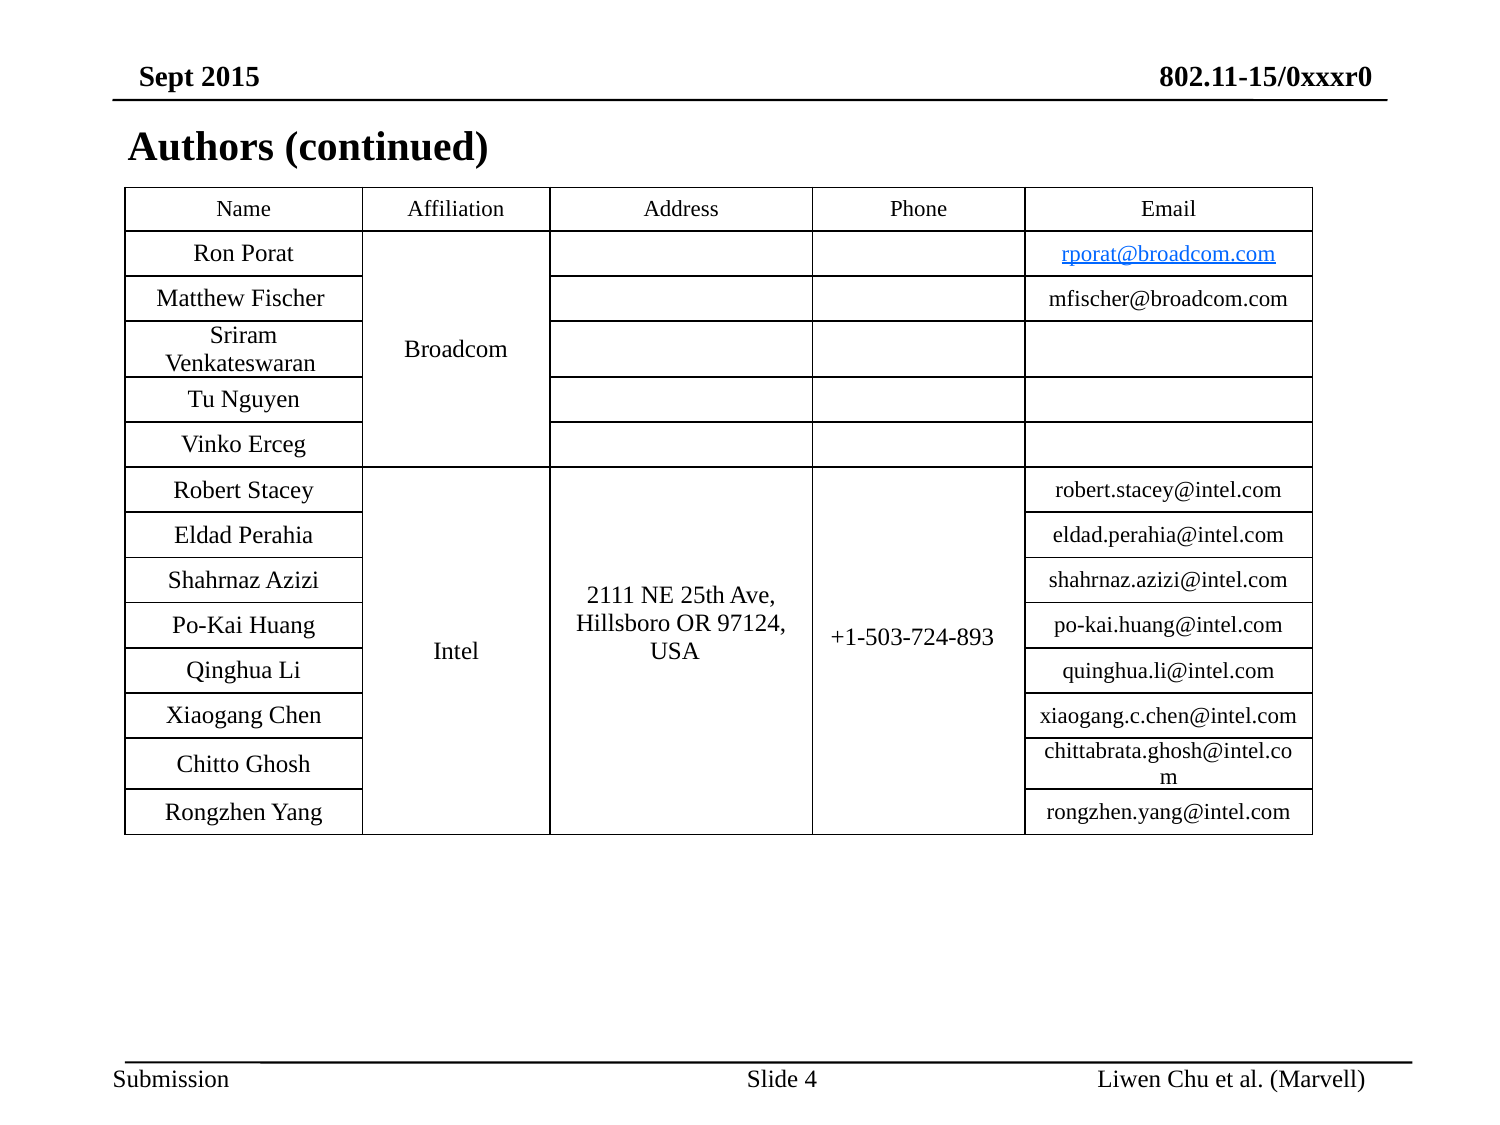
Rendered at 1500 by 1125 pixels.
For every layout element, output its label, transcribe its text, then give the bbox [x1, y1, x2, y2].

table_header Email [1026, 188, 1312, 230]
table_cell [1026, 423, 1312, 466]
table_cell robert.stacey@intel.com [1026, 468, 1312, 511]
table_cell chittabrata.ghosh@intel.com [1026, 739, 1312, 788]
slide_number Slide 4 [713, 1061, 851, 1101]
table_cell po-kai.huang@intel.com [1026, 603, 1312, 647]
table_header Name [126, 188, 362, 230]
table_cell [813, 232, 1024, 275]
footer Liwen Chu et al. (Marvell) [1093, 1061, 1367, 1093]
table_cell [1026, 378, 1312, 421]
table_cell [813, 277, 1024, 320]
table_cell Qinghua Li [126, 649, 362, 692]
table_header Phone [813, 188, 1024, 230]
table_cell eldad.perahia@intel.com [1026, 513, 1312, 557]
table_cell [551, 232, 812, 275]
table_cell [551, 322, 812, 376]
table_cell Chitto Ghosh [126, 739, 362, 788]
table_cell +1-503-724-893 [813, 468, 1024, 834]
table_cell Ron Porat [126, 232, 362, 275]
table_cell [813, 322, 1024, 376]
table_cell [551, 277, 812, 320]
table_cell rongzhen.yang@intel.com [1026, 790, 1312, 834]
table_cell Matthew Fischer [126, 277, 362, 320]
table_cell rporat@broadcom.com [1026, 232, 1312, 275]
table_header Affiliation [363, 188, 549, 230]
title Authors (continued) [112, 124, 1388, 163]
table_cell Shahrnaz Azizi [126, 558, 362, 602]
table_cell 2111 NE 25th Ave, Hillsboro OR 97124, USA [551, 468, 812, 834]
table_cell [551, 423, 812, 466]
table_cell mfischer@broadcom.com [1026, 277, 1312, 320]
table_cell quinghua.li@intel.com [1026, 649, 1312, 692]
table_cell [813, 378, 1024, 421]
table_cell [551, 378, 812, 421]
table_cell Xiaogang Chen [126, 694, 362, 737]
table_cell Sriram Venkateswaran [126, 322, 362, 376]
table_cell Robert Stacey [126, 468, 362, 511]
table_cell [813, 423, 1024, 466]
table_cell Tu Nguyen [126, 378, 362, 421]
table_cell Eldad Perahia [126, 513, 362, 557]
table_cell Po-Kai Huang [126, 603, 362, 647]
table_header Address [551, 188, 812, 230]
table_cell shahrnaz.azizi@intel.com [1026, 558, 1312, 602]
table_cell Vinko Erceg [126, 423, 362, 466]
table_cell Intel [363, 468, 549, 834]
table_cell xiaogang.c.chen@intel.com [1026, 694, 1312, 737]
table_cell Rongzhen Yang [126, 790, 362, 834]
table_cell [1026, 322, 1312, 376]
table_cell Broadcom [363, 232, 549, 466]
